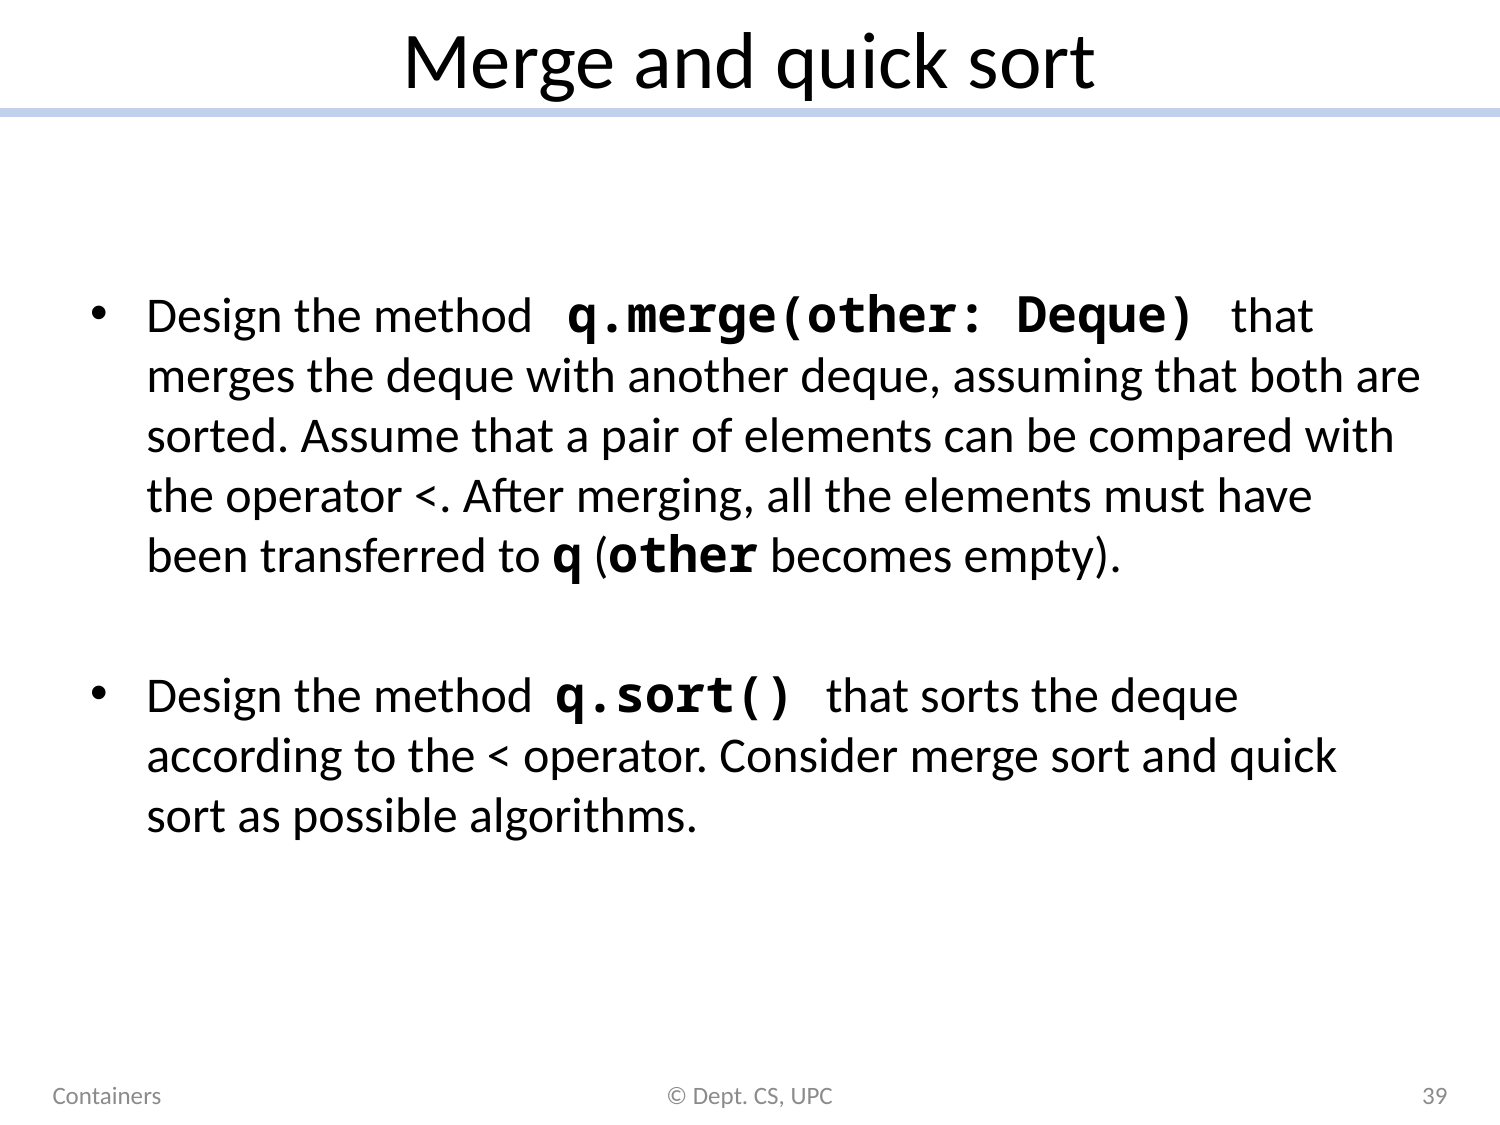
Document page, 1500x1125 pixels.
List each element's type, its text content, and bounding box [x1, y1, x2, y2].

slide_number 39 [1112, 1065, 1463, 1125]
footer © Dept. CS, UPC [512, 1065, 988, 1125]
title Merge and quick sort [75, 0, 1425, 113]
list Design the method q.merge(other: Deque) that merges the deque with another deque, assuming that both are sorted. Assume that a pair of elements can be compared with the operator <. After merging, all the elements must have been transferred to q (other becomes empty). Design the method q.sort() that sorts the deque according to the < operator. Consider merge sort and quick sort as possible algorithms. [75, 275, 1438, 938]
slide_number Containers [37, 1065, 388, 1125]
